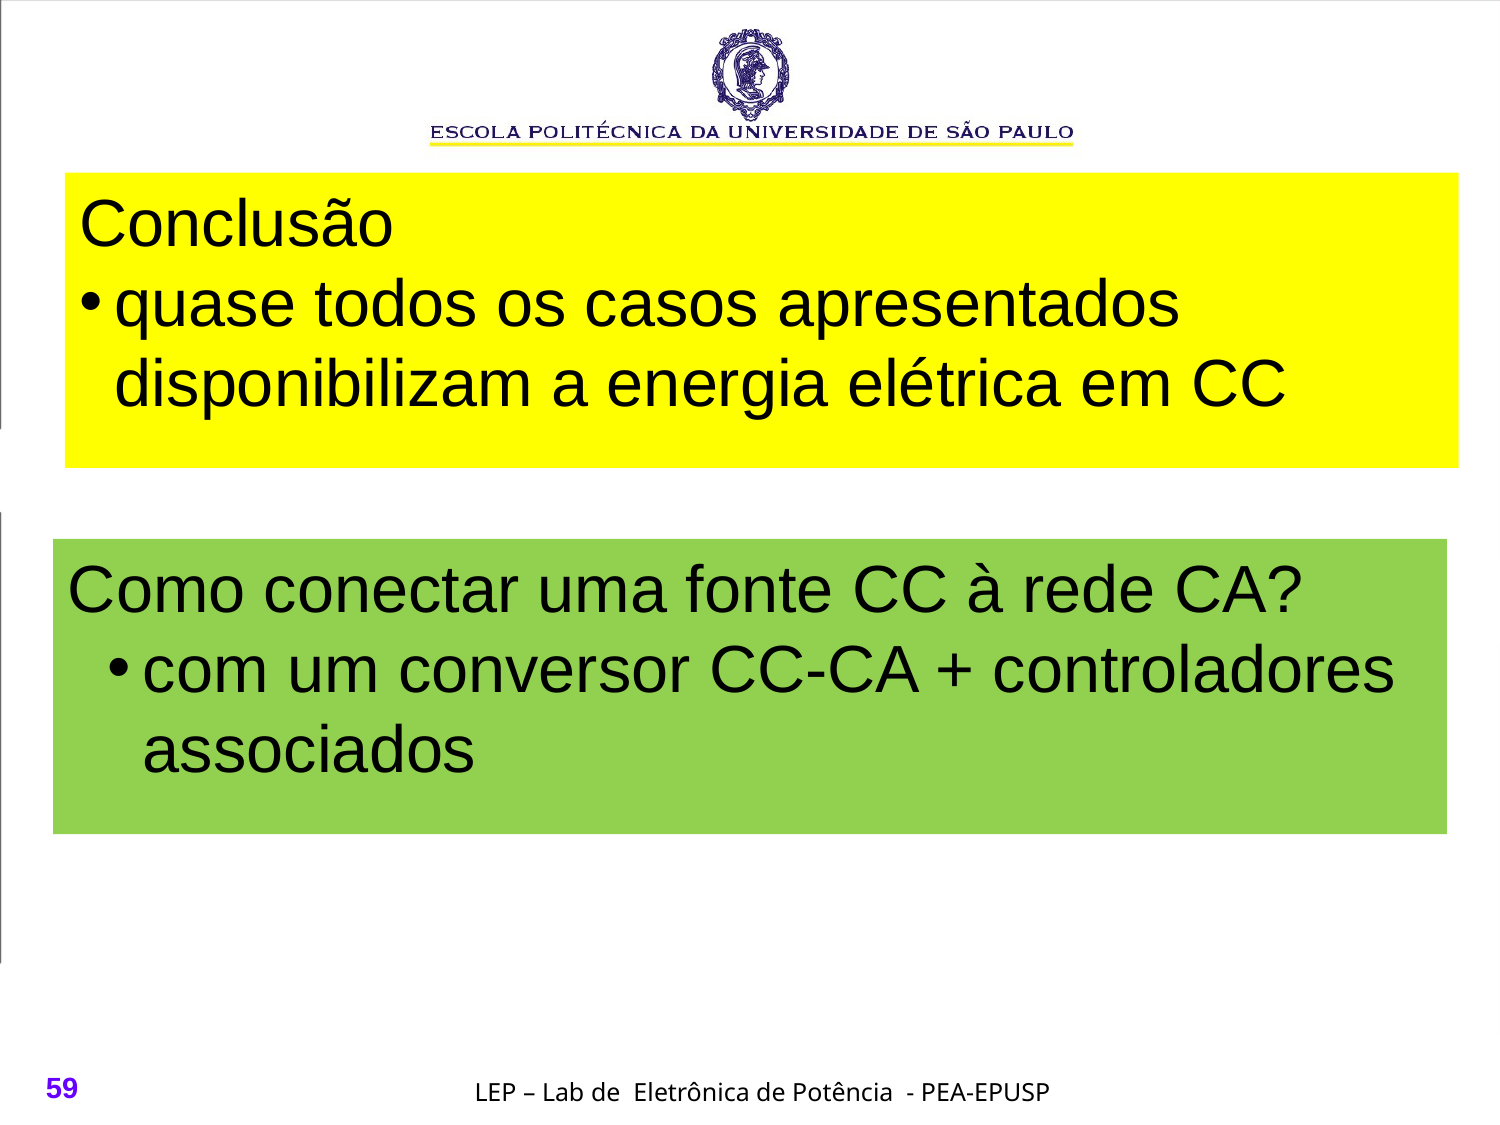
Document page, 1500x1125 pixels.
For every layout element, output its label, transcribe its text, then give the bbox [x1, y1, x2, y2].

text_box Conclusão quase todos os casos apresentados disponibilizam a energia elétrica em CC [64, 172, 1459, 468]
text_box Como conectar uma fonte CC à rede CA? com um conversor CC-CA + controladores associados [53, 538, 1447, 835]
picture [0, 0, 1500, 1125]
slide_number 59 [0, 1062, 94, 1118]
footer LEP – Lab de Eletrônica de Potência - PEA-EPUSP [243, 1069, 1283, 1125]
